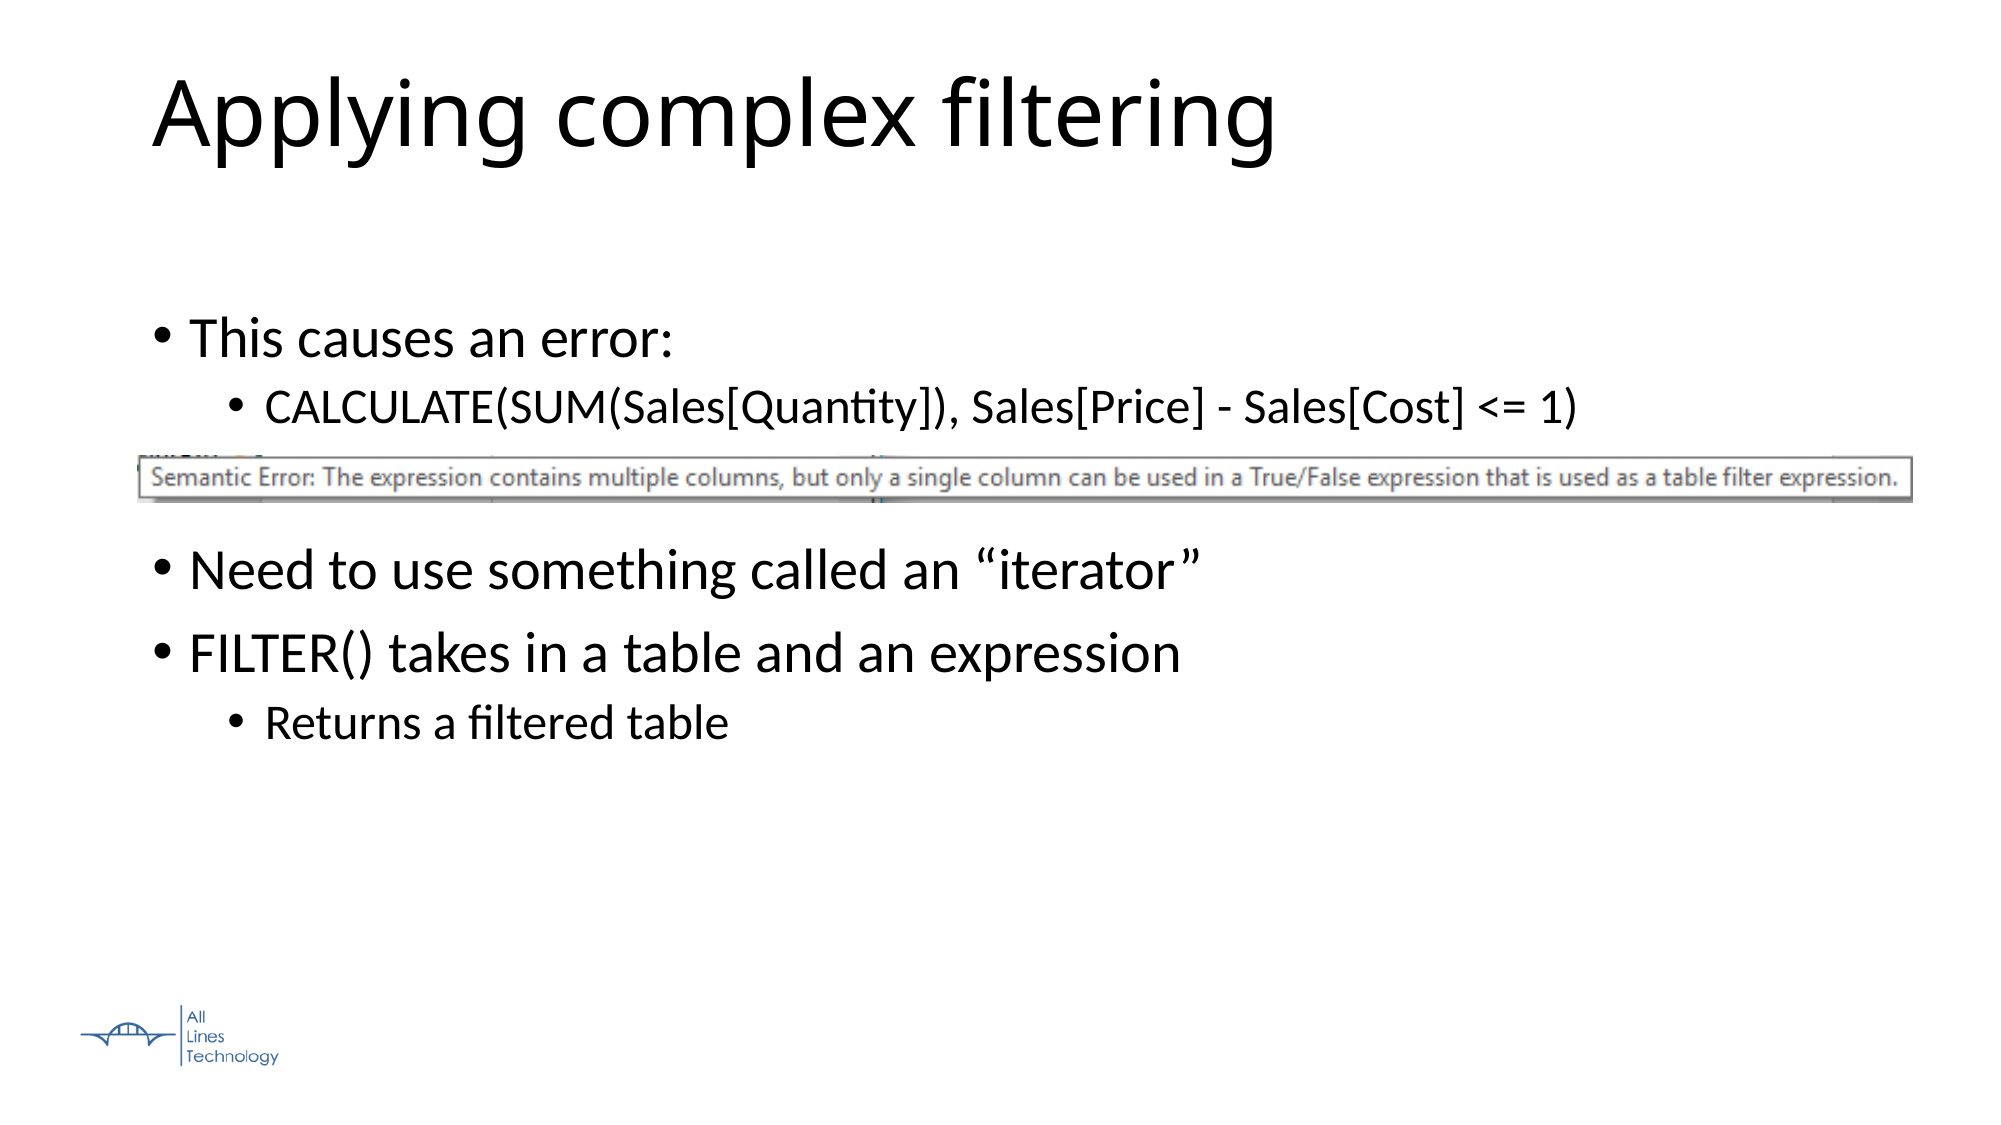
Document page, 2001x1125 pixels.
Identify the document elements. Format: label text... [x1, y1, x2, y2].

list This causes an error: CALCULATE(SUM(Sales[Quantity]), Sales[Price] - Sales[Cost] <= 1) Need to use something called an “iterator” FILTER() takes in a table and an expression Returns a filtered table [137, 299, 1863, 455]
picture [69, 993, 286, 1075]
list This causes an error: CALCULATE(SUM(Sales[Quantity]), Sales[Price] - Sales[Cost] <= 1) Need to use something called an “iterator” FILTER() takes in a table and an expression Returns a filtered table [137, 503, 1863, 1014]
title Applying complex filtering [137, 59, 1863, 278]
picture [137, 455, 1913, 503]
